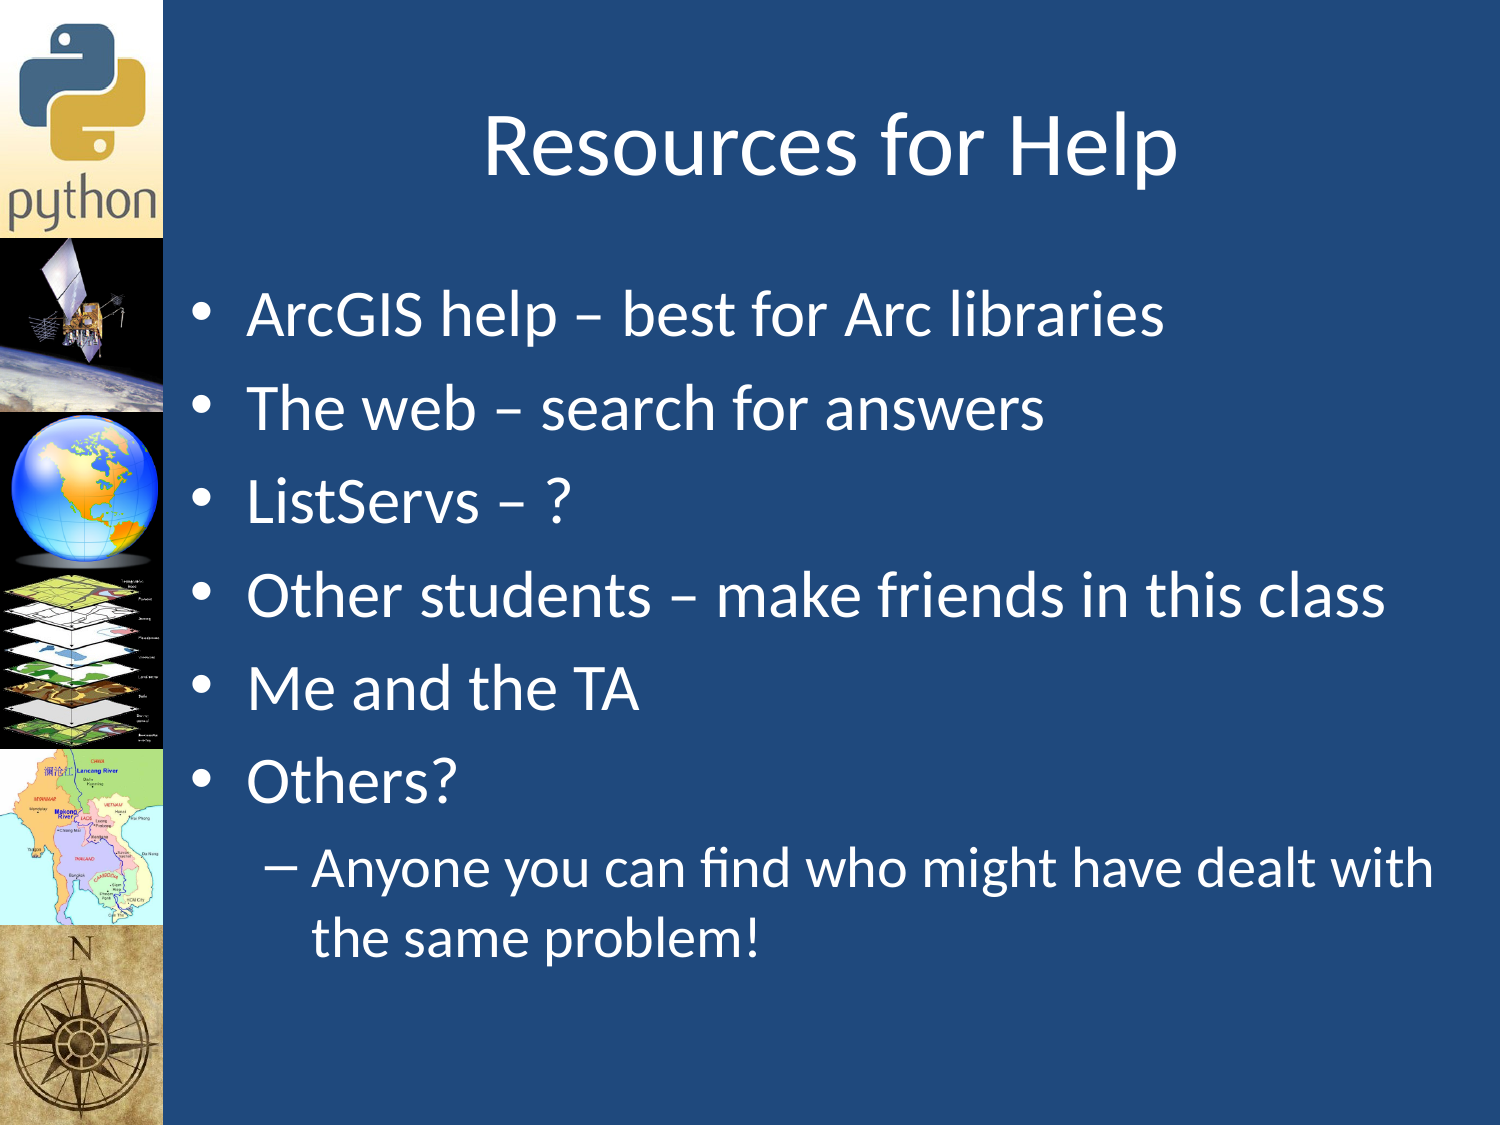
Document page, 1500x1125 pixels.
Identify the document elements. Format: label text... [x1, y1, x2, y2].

picture [0, 0, 163, 1125]
list ArcGIS help – best for Arc libraries The web – search for answers ListServs – ? Other students – make friends in this class Me and the TA Others? Anyone you can find who might have dealt with the same problem! [174, 262, 1500, 1125]
title Resources for Help [162, 45, 1500, 233]
